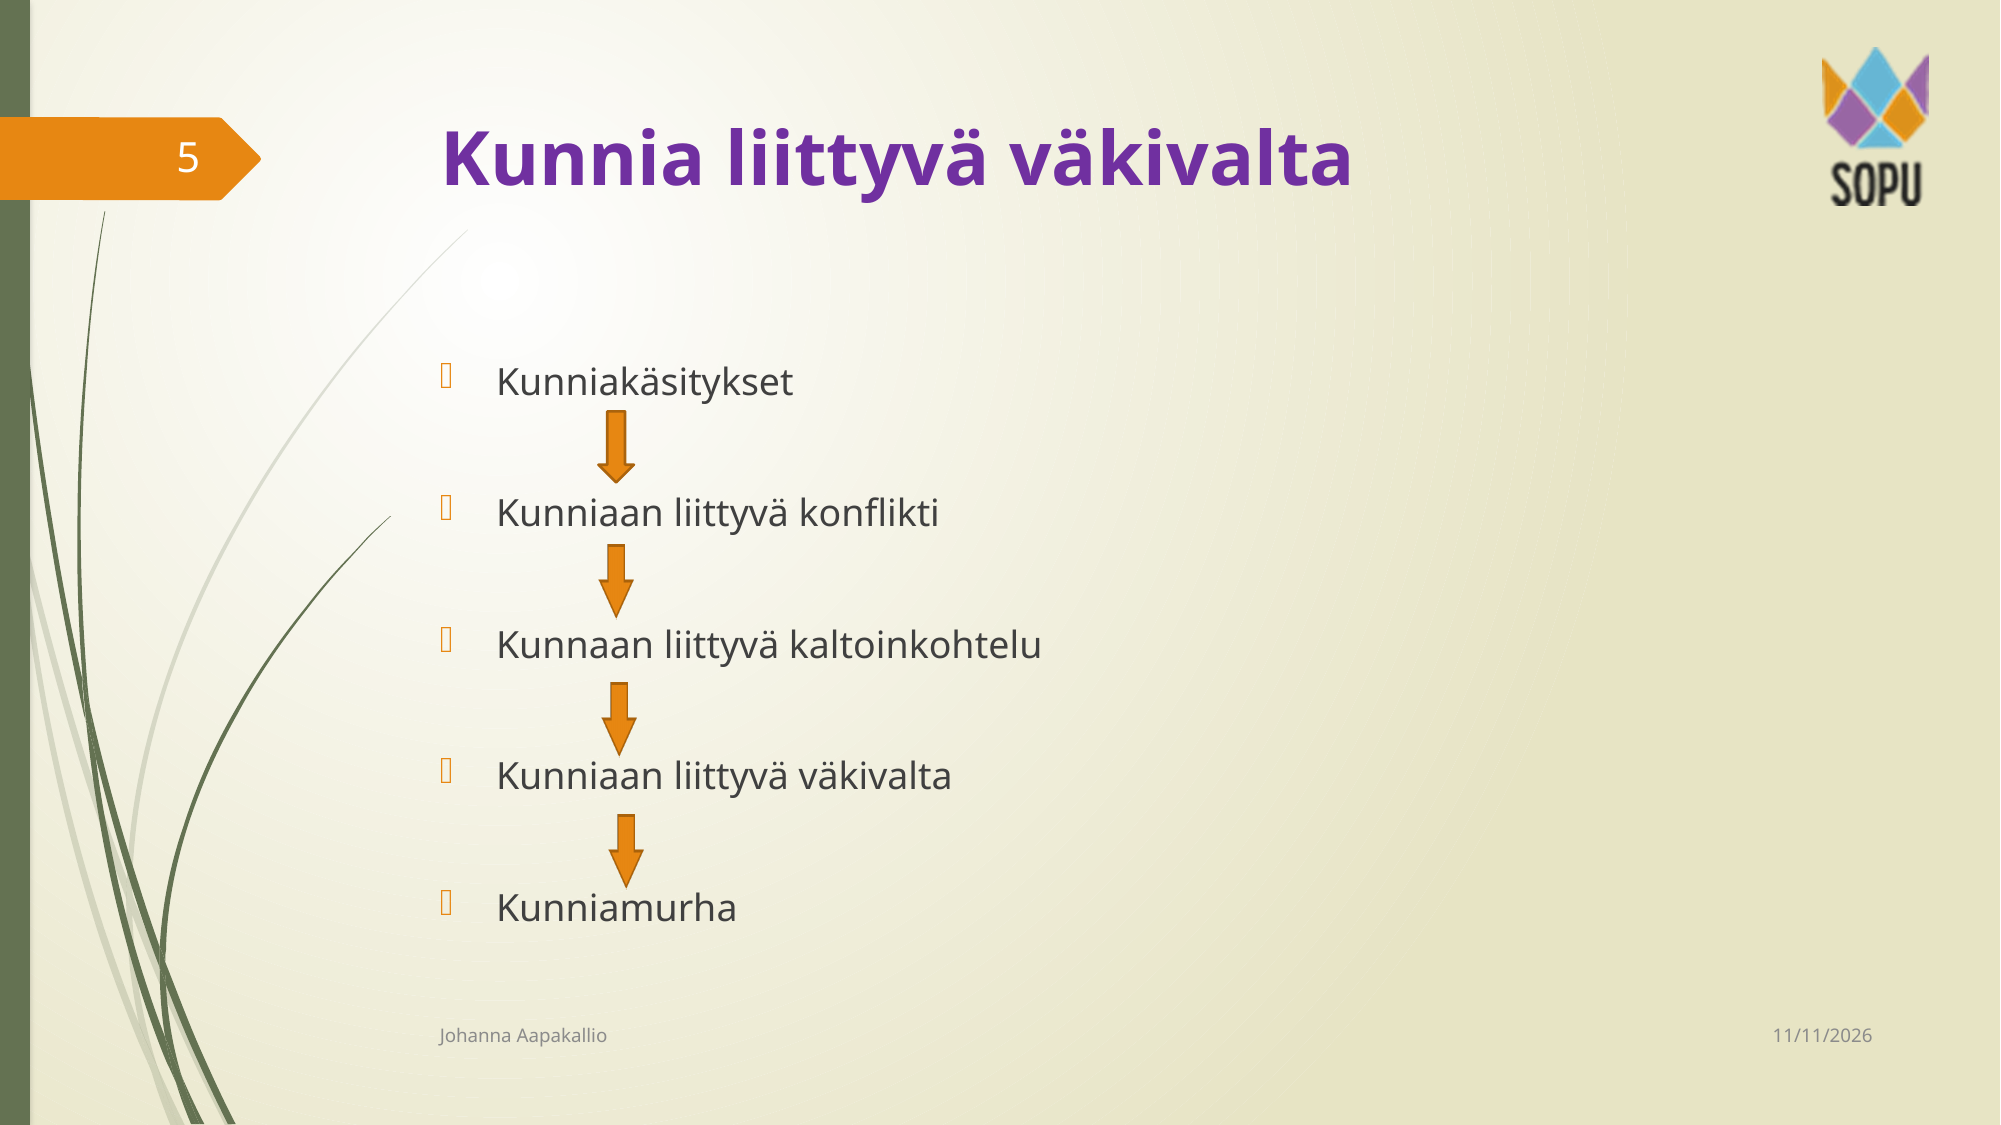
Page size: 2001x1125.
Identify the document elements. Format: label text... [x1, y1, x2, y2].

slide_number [1699, 1005, 1888, 1067]
list Kunniakäsitykset​ Kunniaan liittyvä konflikti​ Kunnaan liittyvä kaltoinkohtelu​ Kunniaan liittyvä väkivalta​ Kunniamurha [424, 350, 1888, 970]
picture [1821, 47, 1929, 206]
title Kunnia liittyvä väkivalta [425, 102, 1888, 313]
picture [598, 544, 635, 621]
picture [600, 682, 637, 758]
footer Johanna Aapakallio [424, 1006, 1675, 1067]
text_box [597, 410, 636, 484]
picture [607, 814, 644, 891]
slide_number 5 [87, 129, 216, 190]
